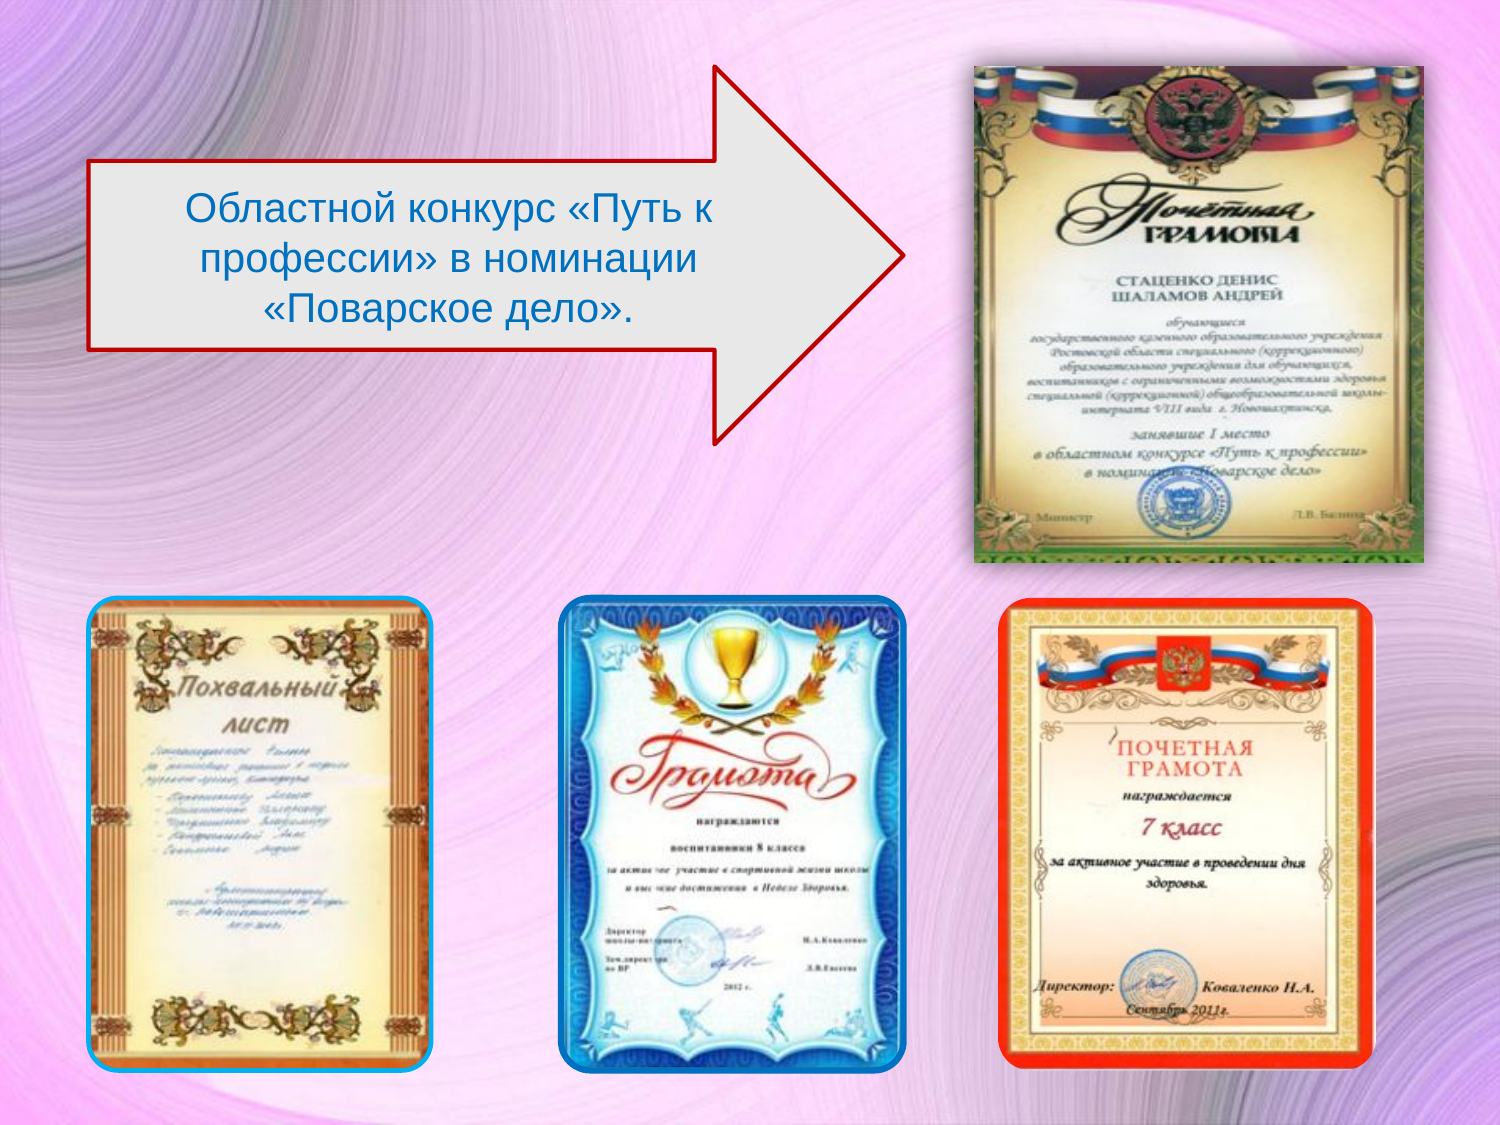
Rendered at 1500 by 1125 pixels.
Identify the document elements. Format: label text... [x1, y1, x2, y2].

picture [0, 0, 1500, 1125]
text_box Областной конкурс «Путь к профессии» в номинации «Поварское дело». [86, 64, 906, 447]
